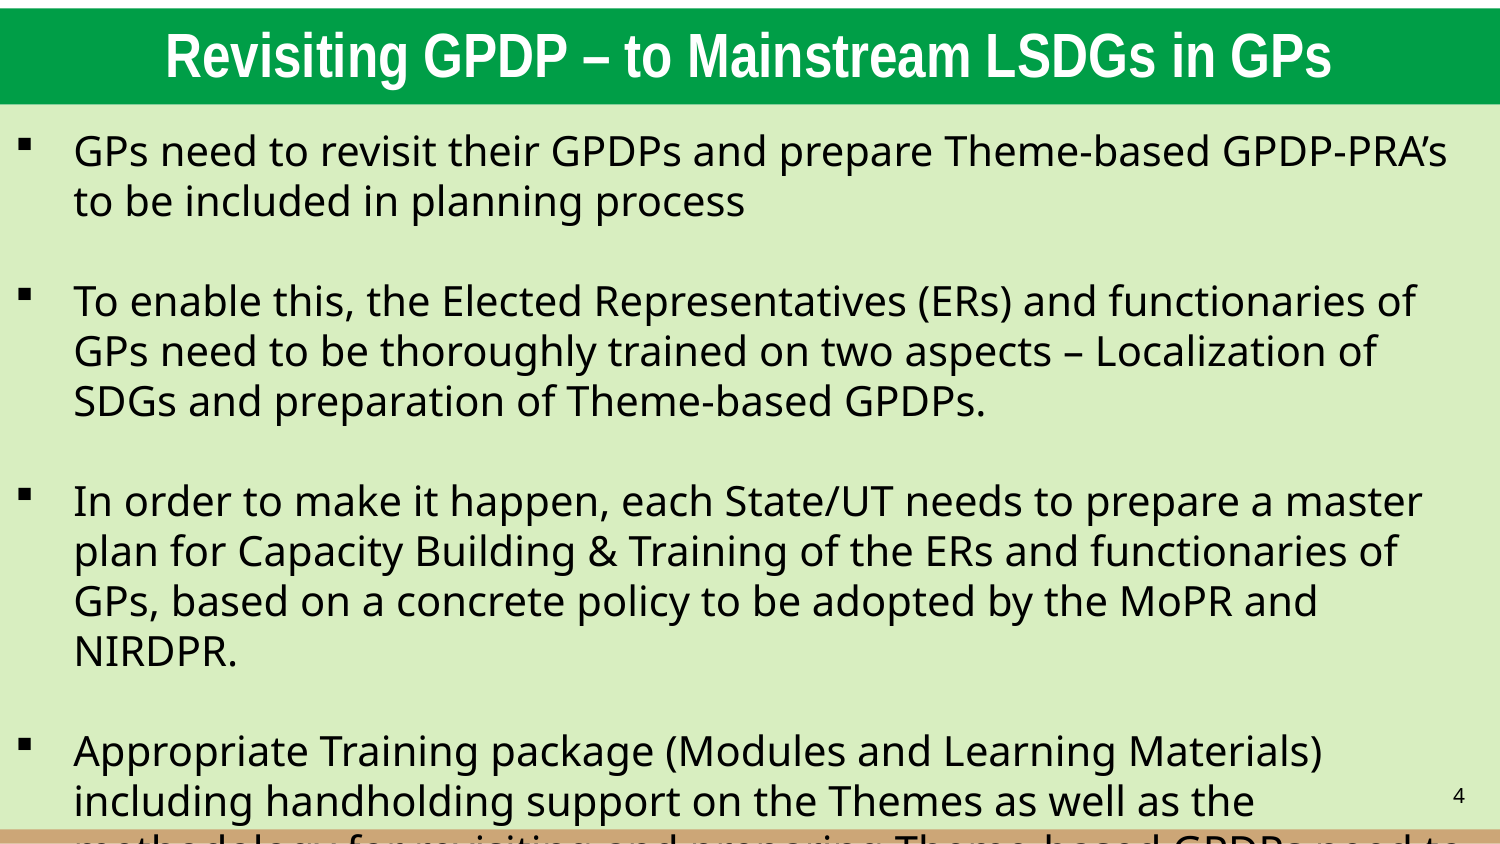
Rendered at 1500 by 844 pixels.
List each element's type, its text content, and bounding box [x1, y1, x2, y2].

slide_number 4 [1389, 764, 1480, 830]
list GPs need to revisit their GPDPs and prepare Theme-based GPDP-PRA’s to be included in planning process To enable this, the Elected Representatives (ERs) and functionaries of GPs need to be thoroughly trained on two aspects – Localization of SDGs and preparation of Theme-based GPDPs. In order to make it happen, each State/UT needs to prepare a master plan for Capacity Building & Training of the ERs and functionaries of GPs, based on a concrete policy to be adopted by the MoPR and NIRDPR. Appropriate Training package (Modules and Learning Materials) including handholding support on the Themes as well as the methodology for revisiting and preparing Theme-based GPDPs need to be prepared. [0, 104, 1500, 830]
title Revisiting GPDP – to Mainstream LSDGs in GPs [0, 8, 1500, 104]
